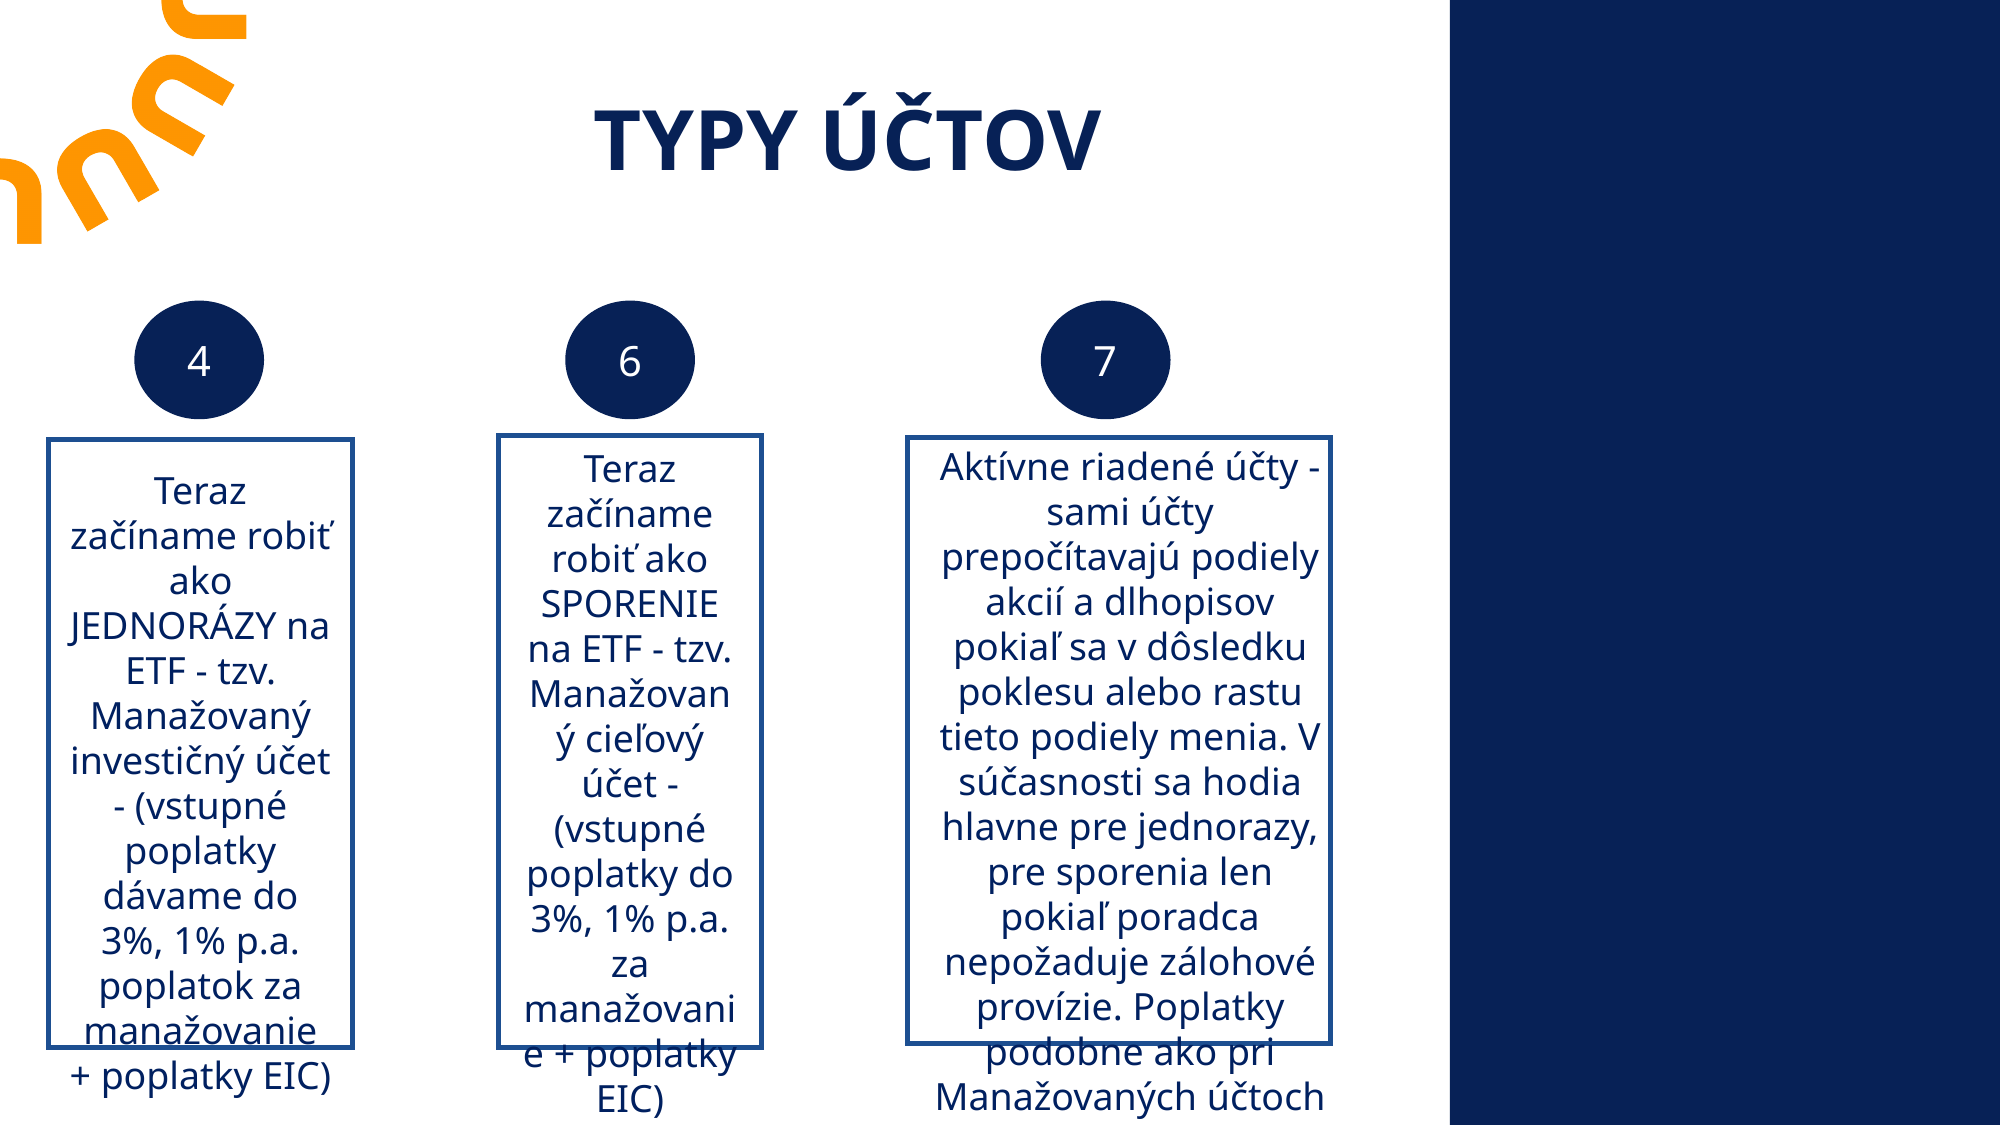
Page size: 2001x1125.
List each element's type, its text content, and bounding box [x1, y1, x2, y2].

text_box [907, 437, 915, 1044]
text_box 7 [1039, 299, 1172, 421]
text_box TYPY ÚČTOV [565, 79, 1132, 195]
text_box [47, 438, 354, 1048]
text_box Teraz začíname robiť ako SPORENIE na ETF - tzv. Manažovaný cieľový účet - (vstupné poplatky do 3%, 1% p.a. za manažovanie + poplatky EIC) [507, 437, 754, 1125]
text_box [0, 0, 247, 245]
text_box Teraz začíname robiť ako JEDNORÁZY na ETF - tzv. Manažovaný investičný účet - (vstupné poplatky dávame do 3%, 1% p.a. poplatok za manažovanie + poplatky EIC) [54, 1048, 347, 1125]
text_box [1449, 0, 2000, 1125]
text_box 6 [564, 299, 696, 421]
text_box 4 [133, 299, 266, 421]
text_box [498, 434, 762, 1048]
text_box Aktívne riadené účty - sami účty prepočítavajú podiely akcií a dlhopisov pokiaľ sa v dôsledku poklesu alebo rastu tieto podiely menia. V súčasnosti sa hodia hlavne pre jednorazy, pre sporenia len pokiaľ poradca nepožaduje zálohové provízie. Poplatky podobne ako pri Manažovaných účtoch [915, 435, 1345, 1125]
